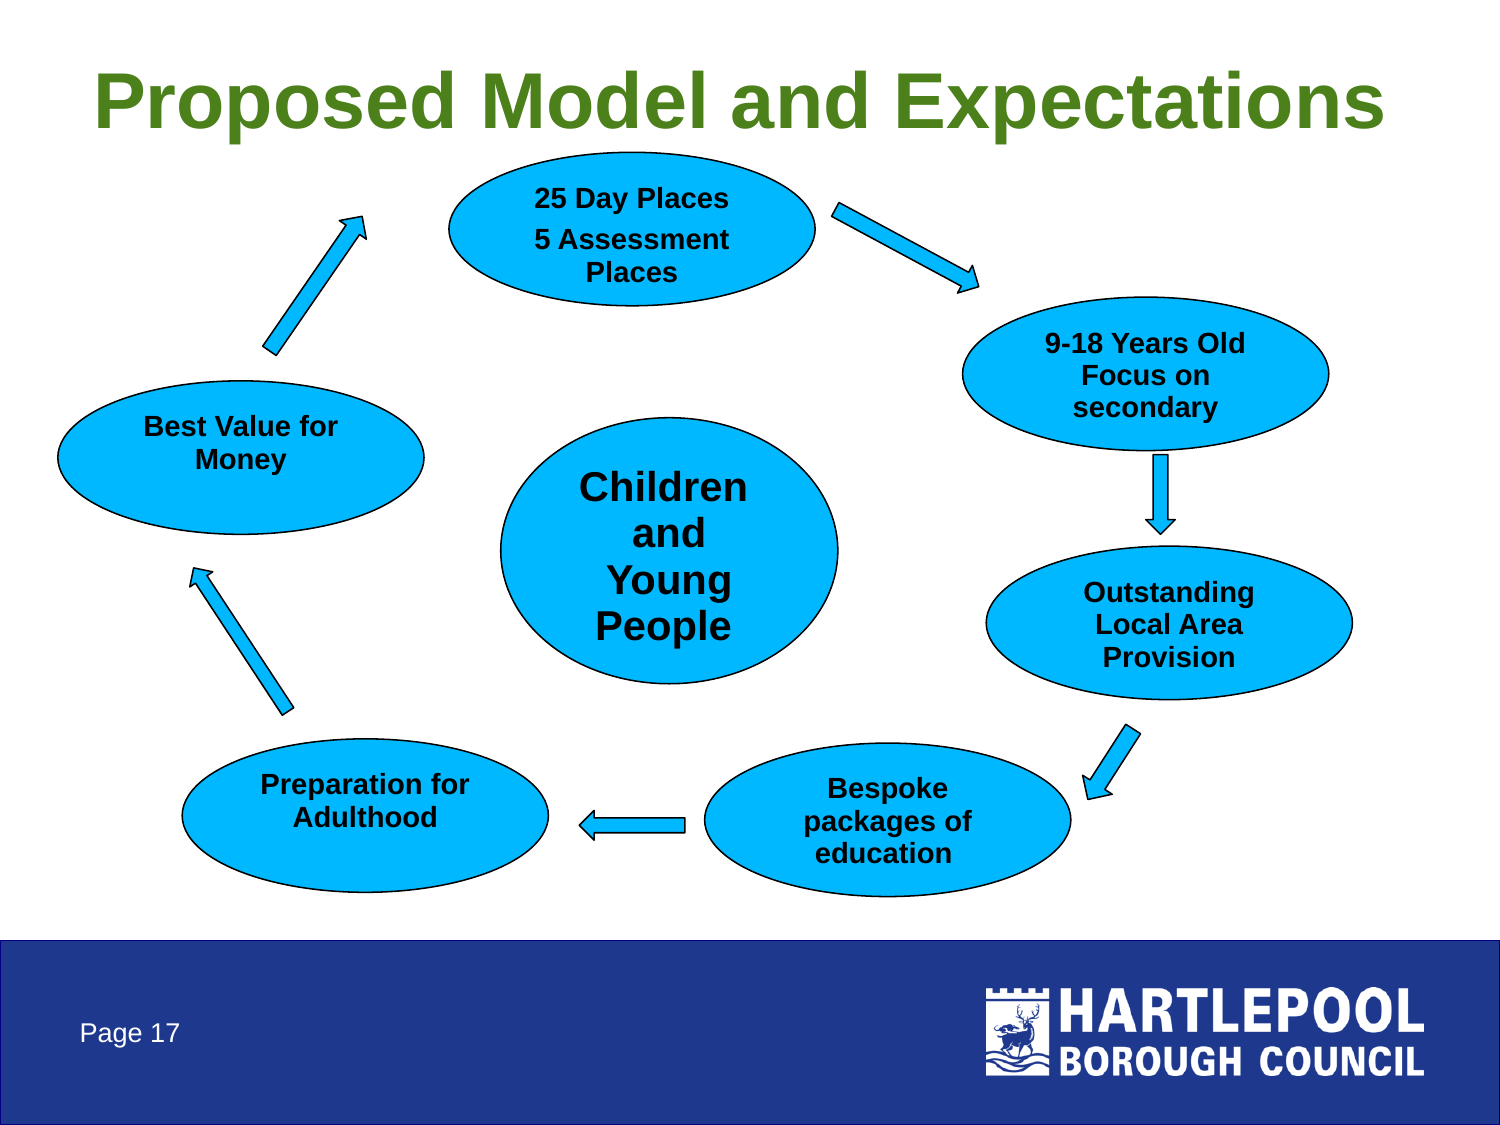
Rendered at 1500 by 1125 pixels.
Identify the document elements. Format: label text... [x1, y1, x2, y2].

title Proposed Model and Expectations [76, 42, 1427, 162]
picture [986, 987, 1424, 1076]
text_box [57, 151, 1353, 897]
